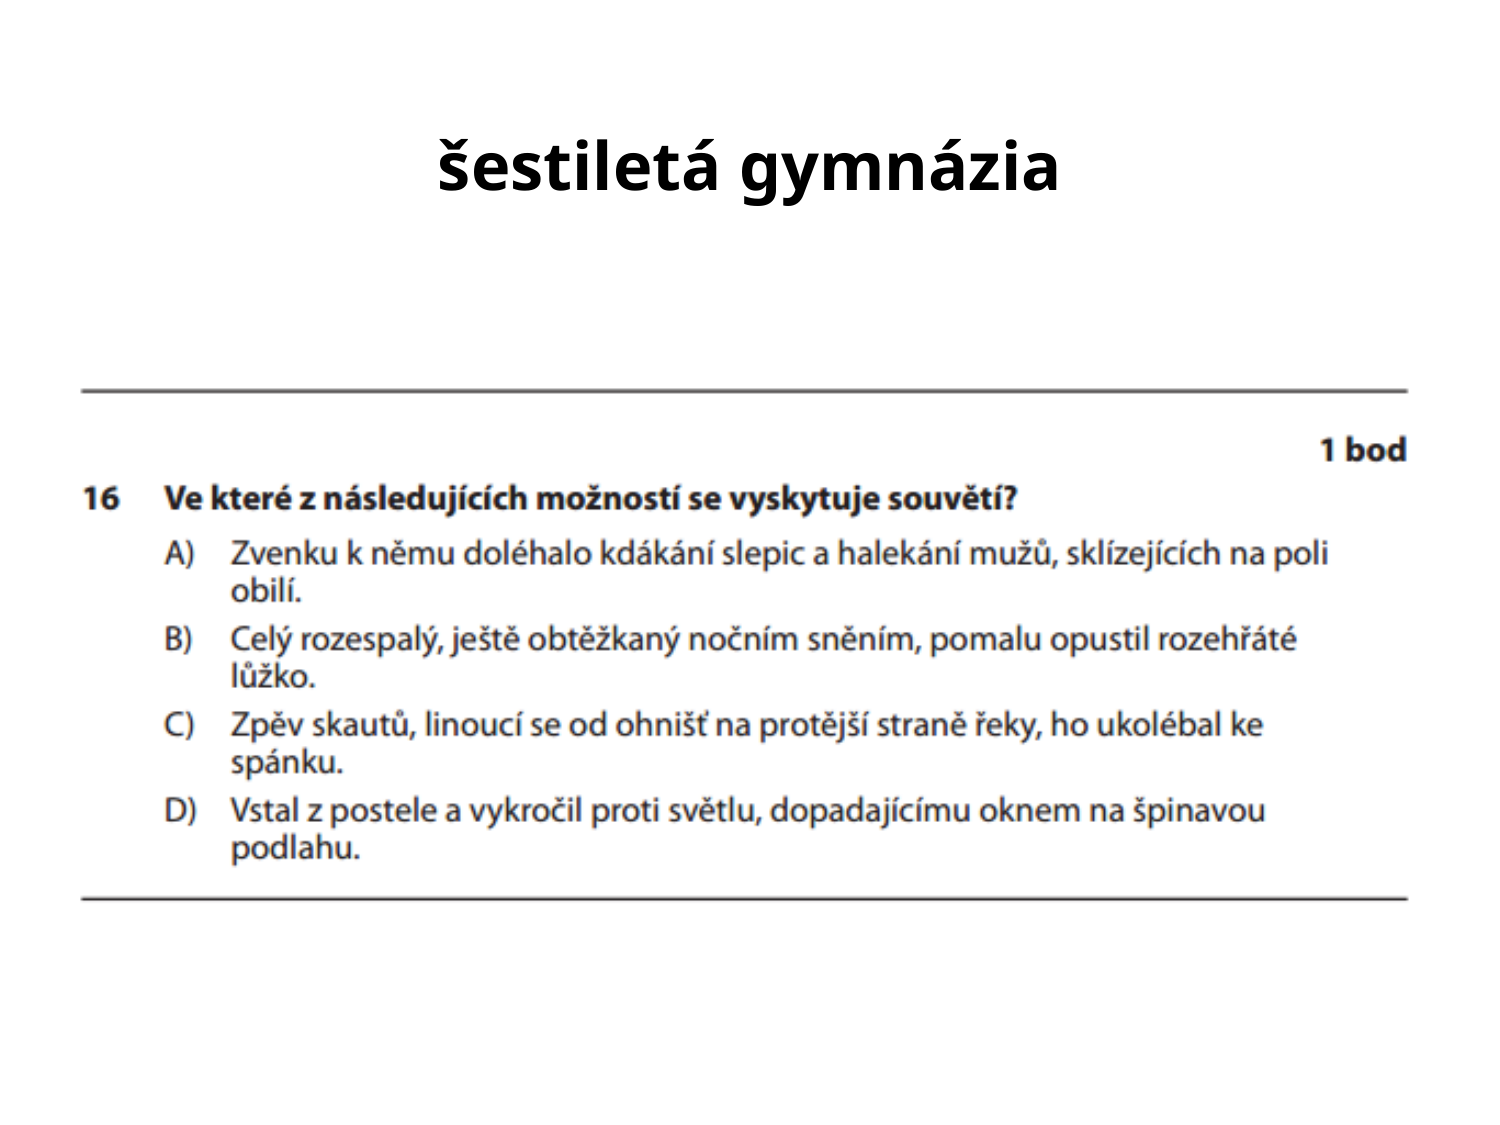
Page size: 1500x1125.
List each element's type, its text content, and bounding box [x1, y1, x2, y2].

title šestiletá gymnázia [103, 59, 1397, 278]
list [0, 352, 1499, 923]
